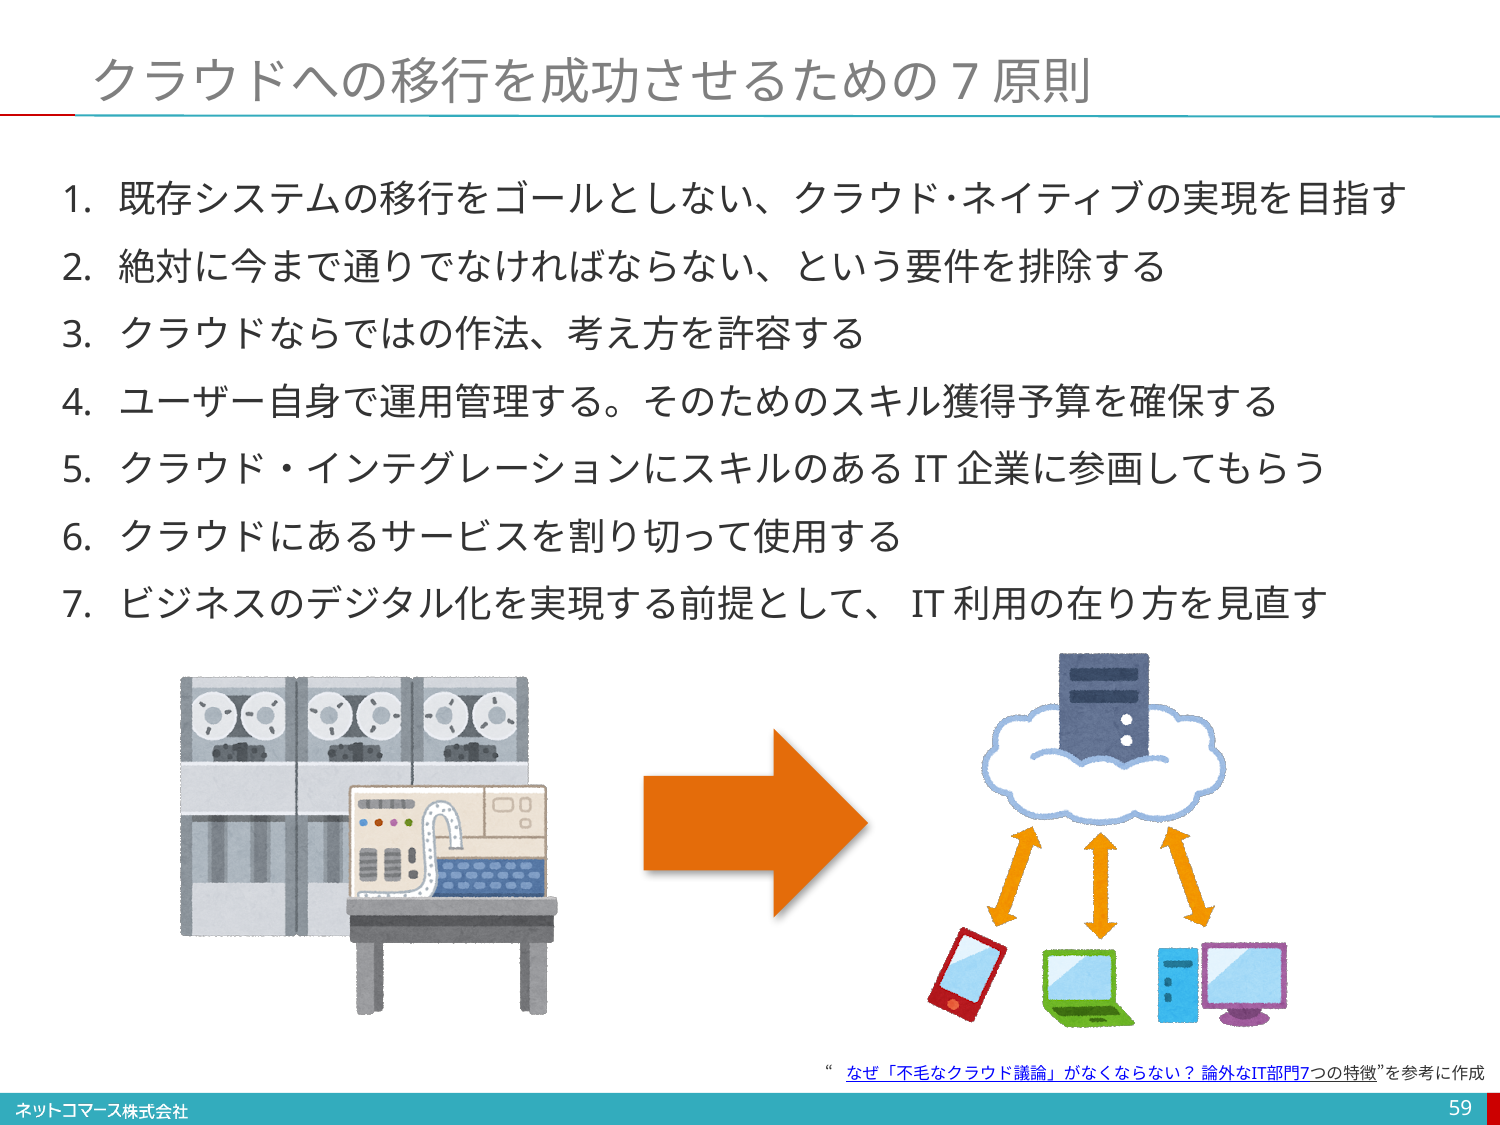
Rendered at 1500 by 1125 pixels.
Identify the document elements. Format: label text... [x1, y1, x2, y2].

text_box “なぜ「不毛なクラウド議論」がなくならない？ 論外なIT部門7つの特徴”を参考に作成 [749, 1055, 1500, 1095]
picture [16, 1101, 188, 1120]
title クラウドへの移行を成功させるための7原則 [75, 45, 1500, 114]
picture [170, 647, 564, 1040]
text_box 既存システムの移行をゴールとしない、クラウド･ネイティブの実現を目指す 絶対に今まで通りでなければならない、という要件を排除する クラウドならではの作法、考え方を許容する ユーザー自身で運用管理する。そのためのスキル獲得予算を確保する クラウド・インテグレーションにスキルのあるIT企業に参画してもらう クラウドにあるサービスを割り切って使用する ビジネスのデジタル化を実現する前提として、IT利用の在り方を見直す [47, 145, 1453, 633]
picture [915, 643, 1294, 1040]
text_box [641, 726, 871, 920]
slide_number 59 [1137, 1095, 1488, 1125]
